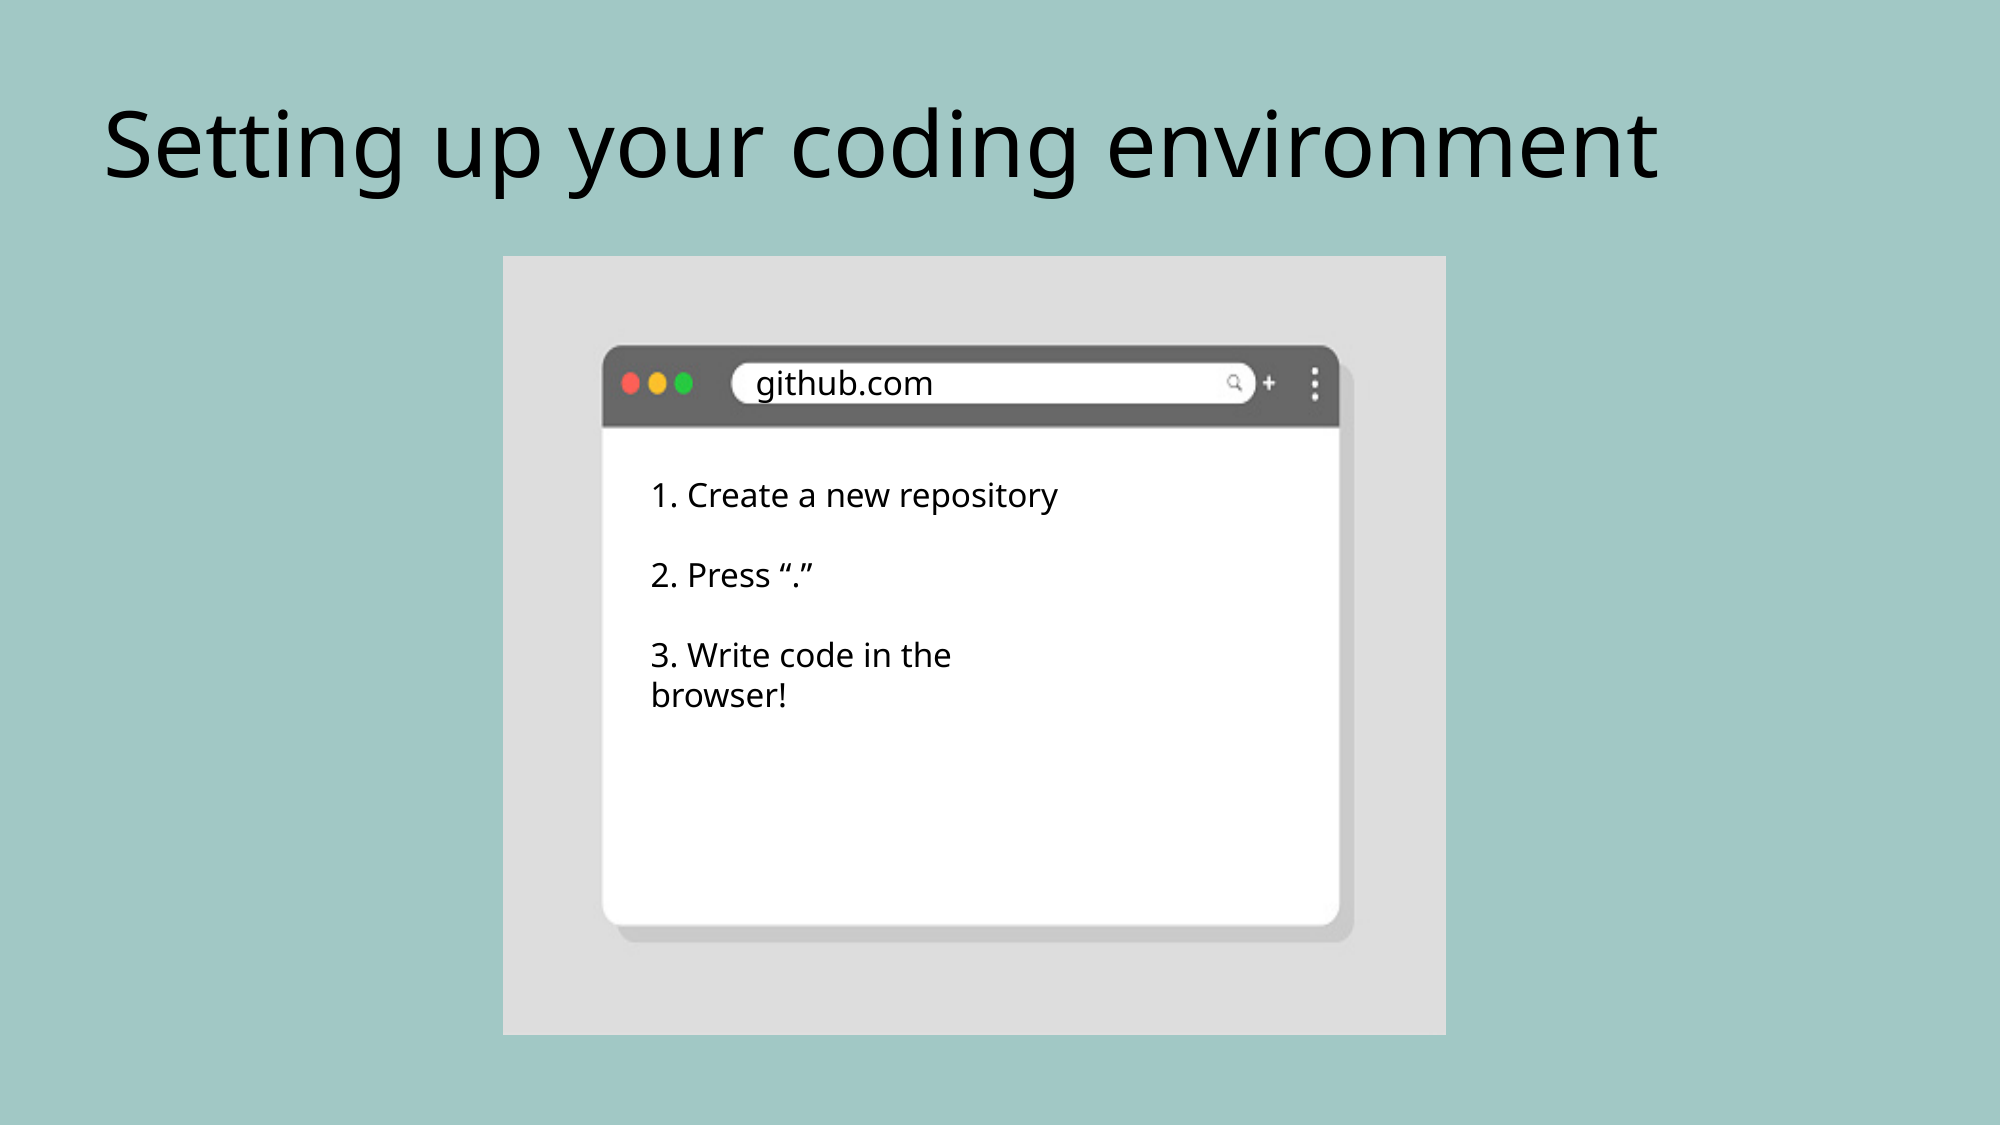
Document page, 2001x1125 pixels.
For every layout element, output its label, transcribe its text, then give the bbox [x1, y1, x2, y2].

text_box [503, 256, 1446, 1035]
title Setting up your coding environment [88, 38, 1951, 257]
